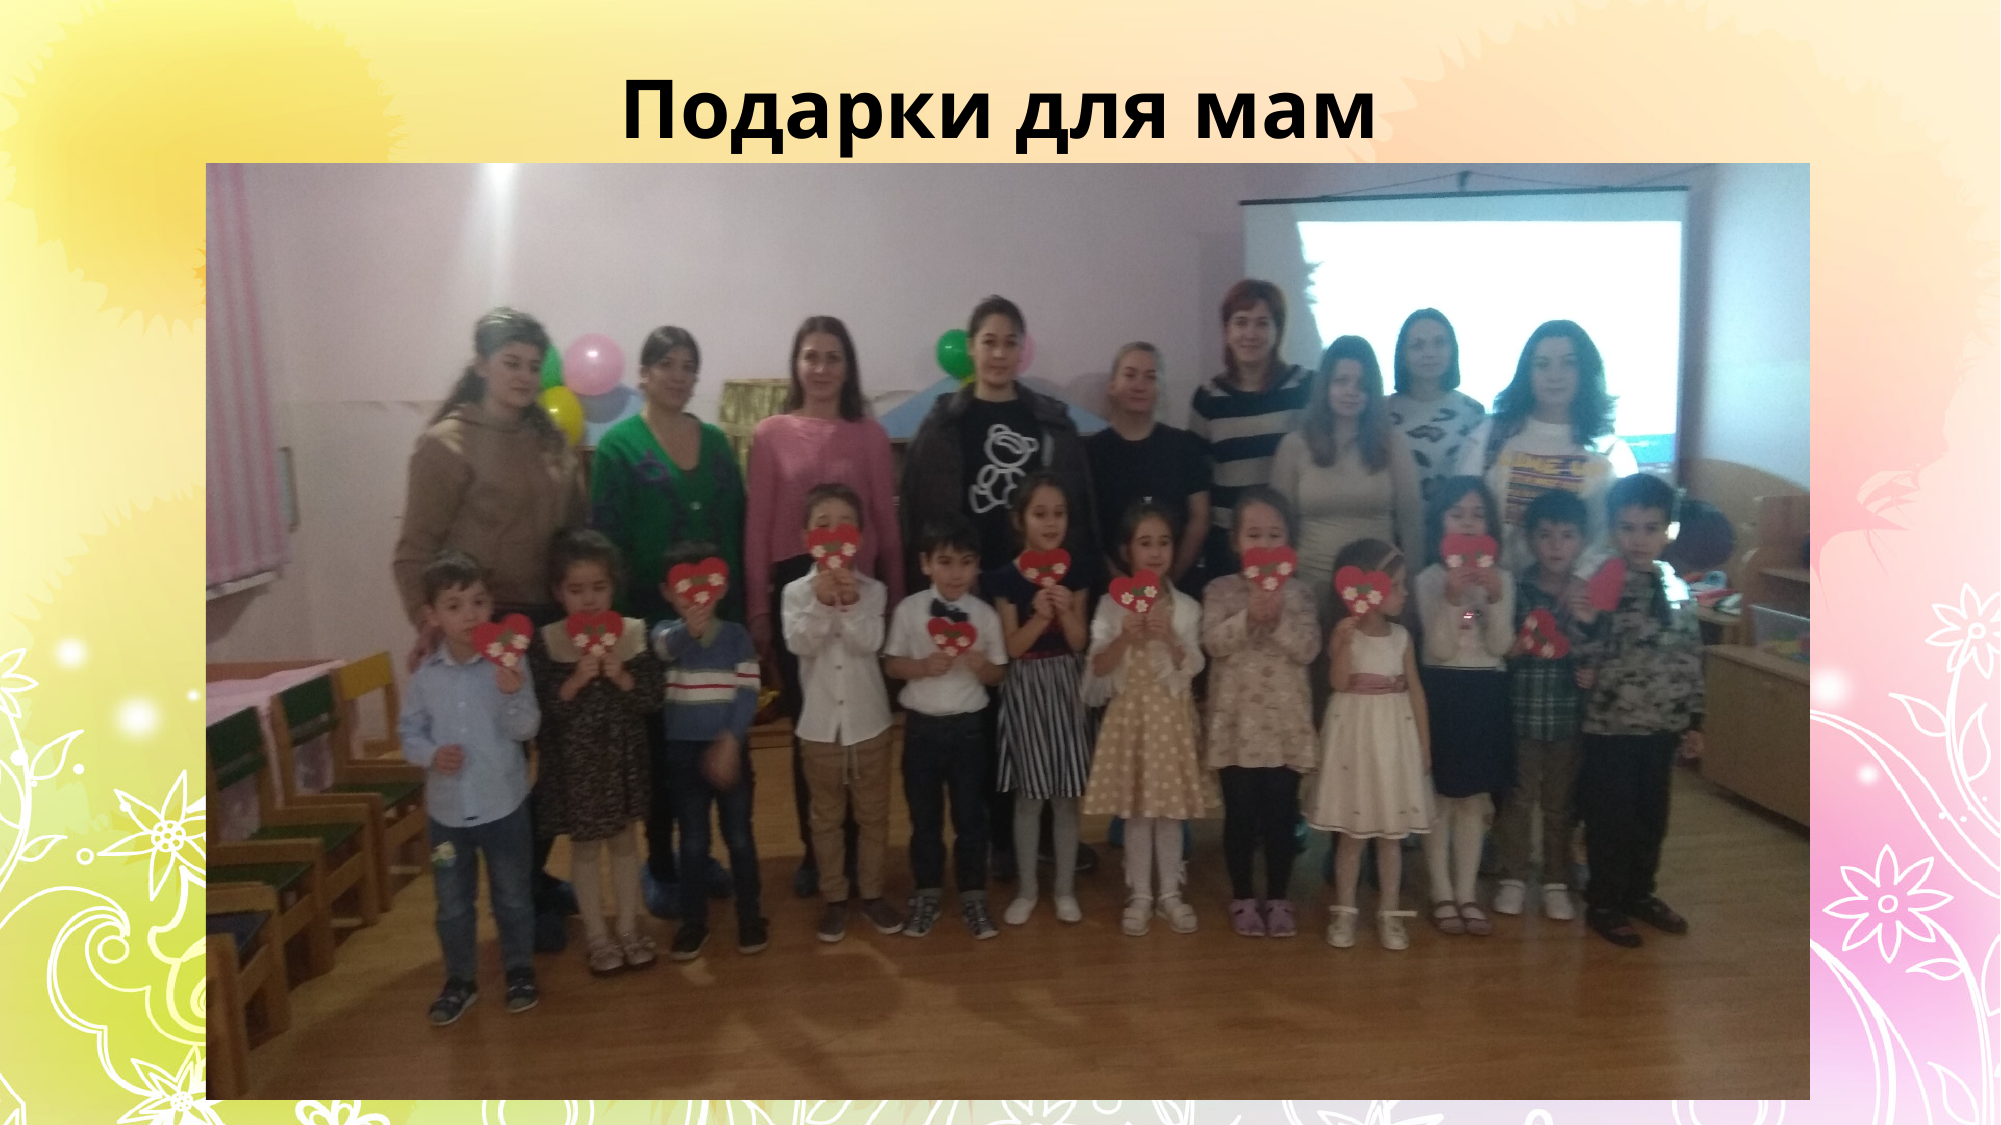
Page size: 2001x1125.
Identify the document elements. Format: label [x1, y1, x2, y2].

picture [0, 0, 2000, 1125]
list [205, 163, 2000, 1100]
